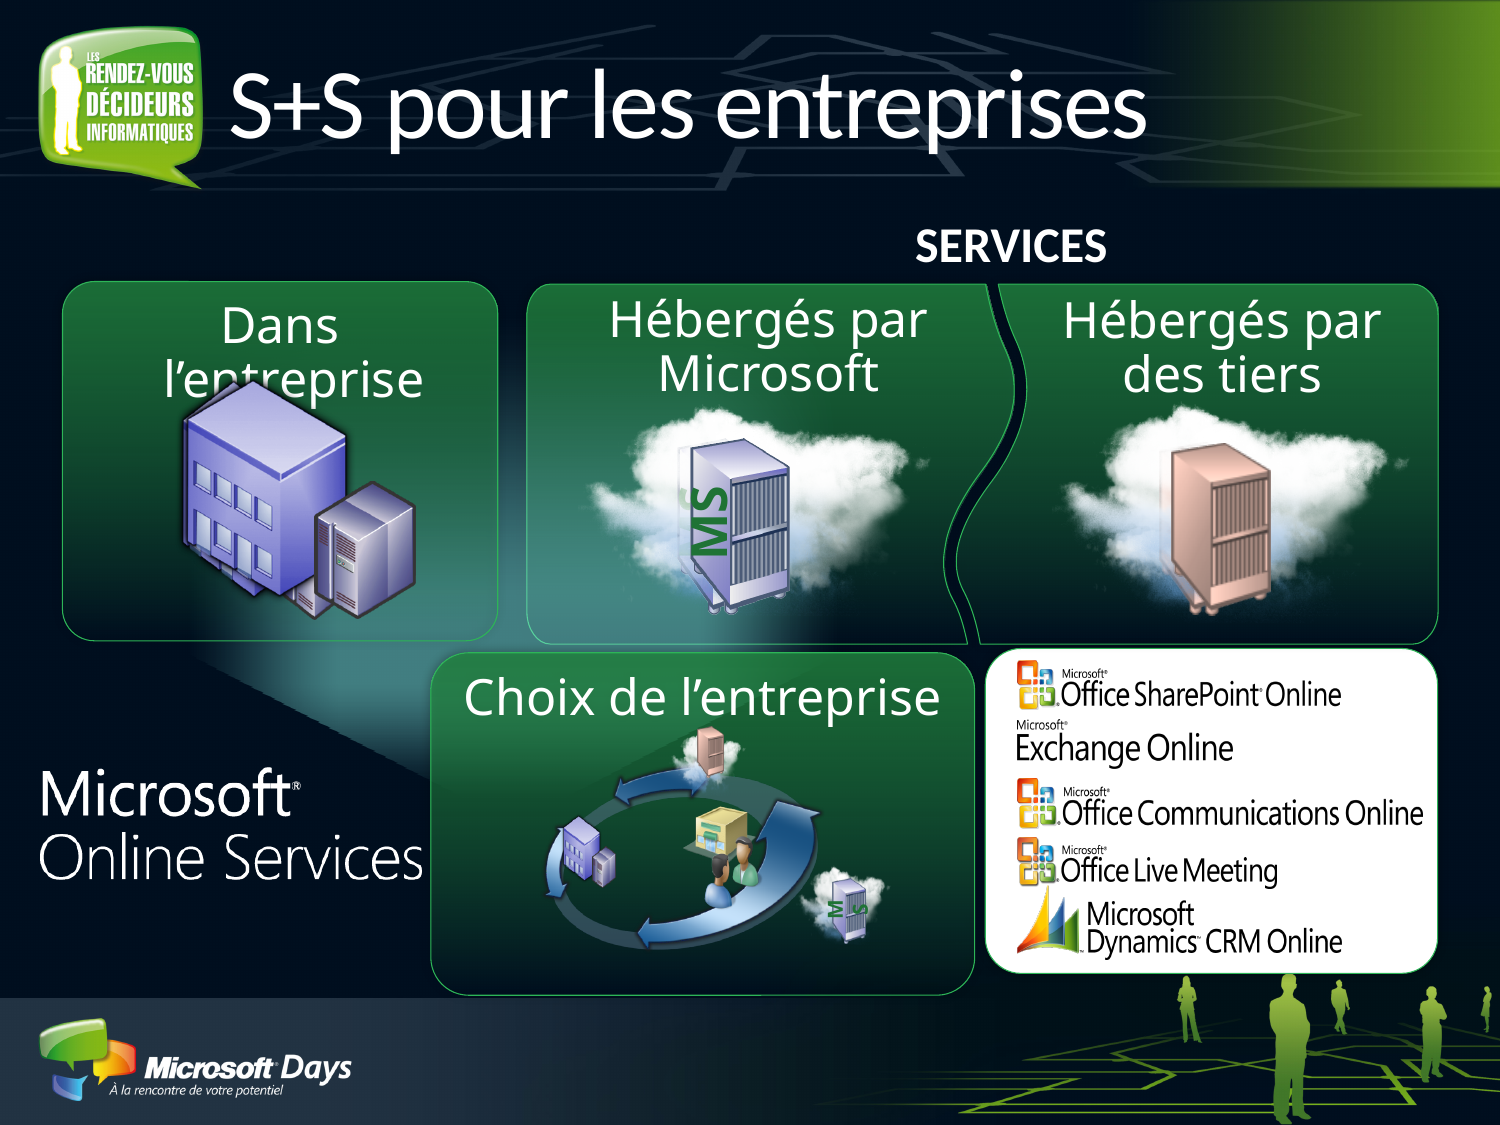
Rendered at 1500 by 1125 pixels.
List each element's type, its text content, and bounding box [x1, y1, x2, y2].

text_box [560, 813, 616, 888]
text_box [1051, 401, 1381, 408]
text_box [526, 283, 1439, 645]
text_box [1054, 404, 1412, 617]
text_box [176, 371, 416, 619]
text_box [668, 726, 746, 796]
picture [0, 0, 1500, 1125]
text_box Choix de l’entreprise [430, 656, 976, 997]
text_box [985, 655, 1438, 974]
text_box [581, 404, 932, 620]
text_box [796, 865, 891, 945]
text_box SERVICES [900, 255, 1123, 282]
title S+S pour les entreprises [213, 45, 1471, 255]
text_box Dans l’entreprise [61, 280, 499, 642]
